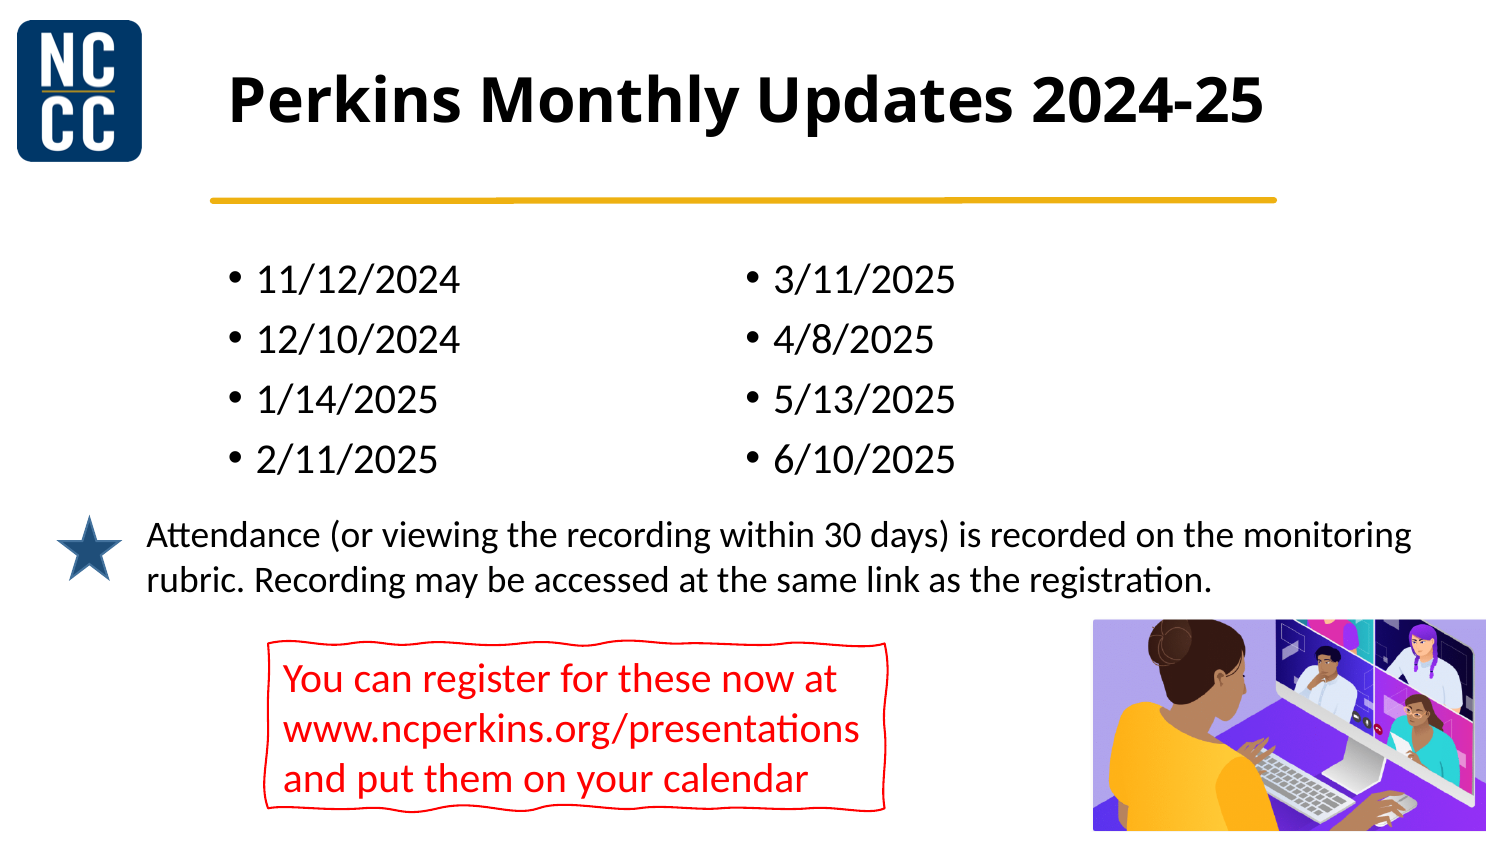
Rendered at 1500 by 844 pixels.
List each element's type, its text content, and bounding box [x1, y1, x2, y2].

title Perkins Monthly Updates 2024-25 [212, 20, 1421, 184]
picture [1090, 616, 1486, 832]
picture [17, 20, 142, 162]
text_box Attendance (or viewing the recording within 30 days) is recorded on the monitoring rubric. Recording may be accessed at the same link as the registration. [131, 502, 1486, 608]
list 11/12/2024 12/10/2024 1/14/2025 2/11/2025 3/11/2025 4/8/2025 5/13/2025 6/10/2025 [212, 243, 1278, 492]
text_box You can register for these now at www.ncperkins.org/presentations and put them on your calendar [264, 640, 888, 813]
text_box [56, 514, 123, 581]
